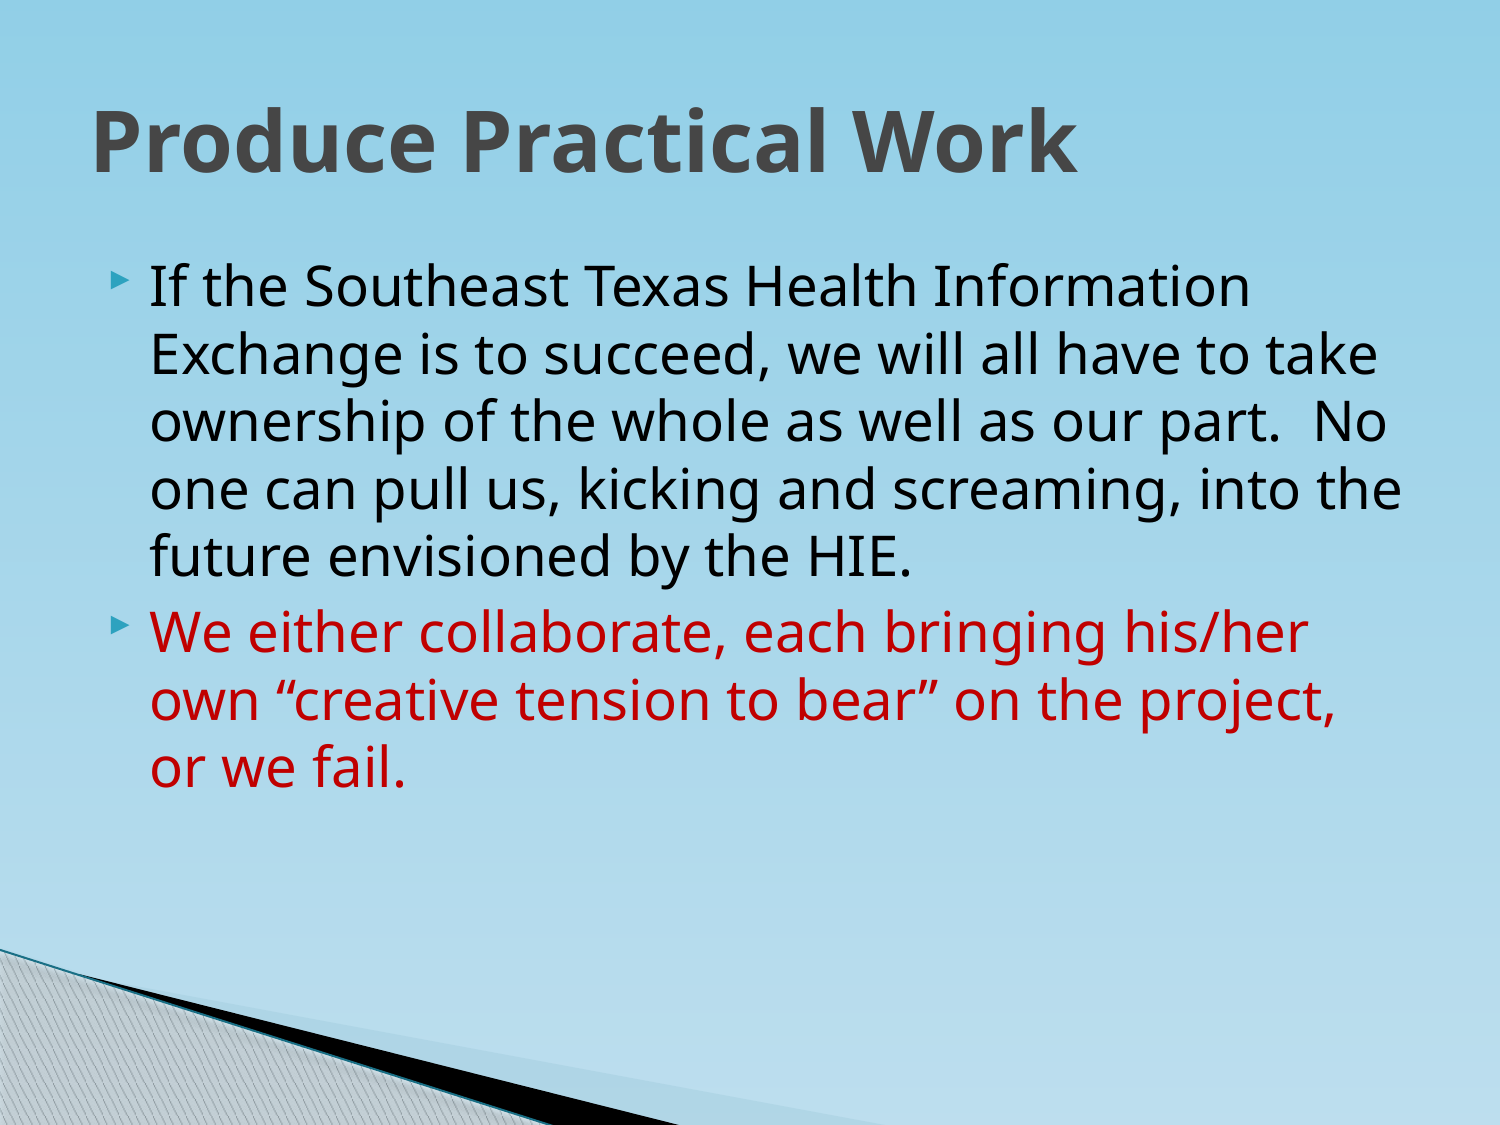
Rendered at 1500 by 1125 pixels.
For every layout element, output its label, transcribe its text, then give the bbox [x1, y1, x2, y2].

title Produce Practical Work [75, 45, 1425, 233]
list If the Southeast Texas Health Information Exchange is to succeed, we will all have to take ownership of the whole as well as our part. No one can pull us, kicking and screaming, into the future envisioned by the HIE. We either collaborate, each bringing his/her own “creative tension to bear” on the project, or we fail. [75, 243, 1425, 986]
